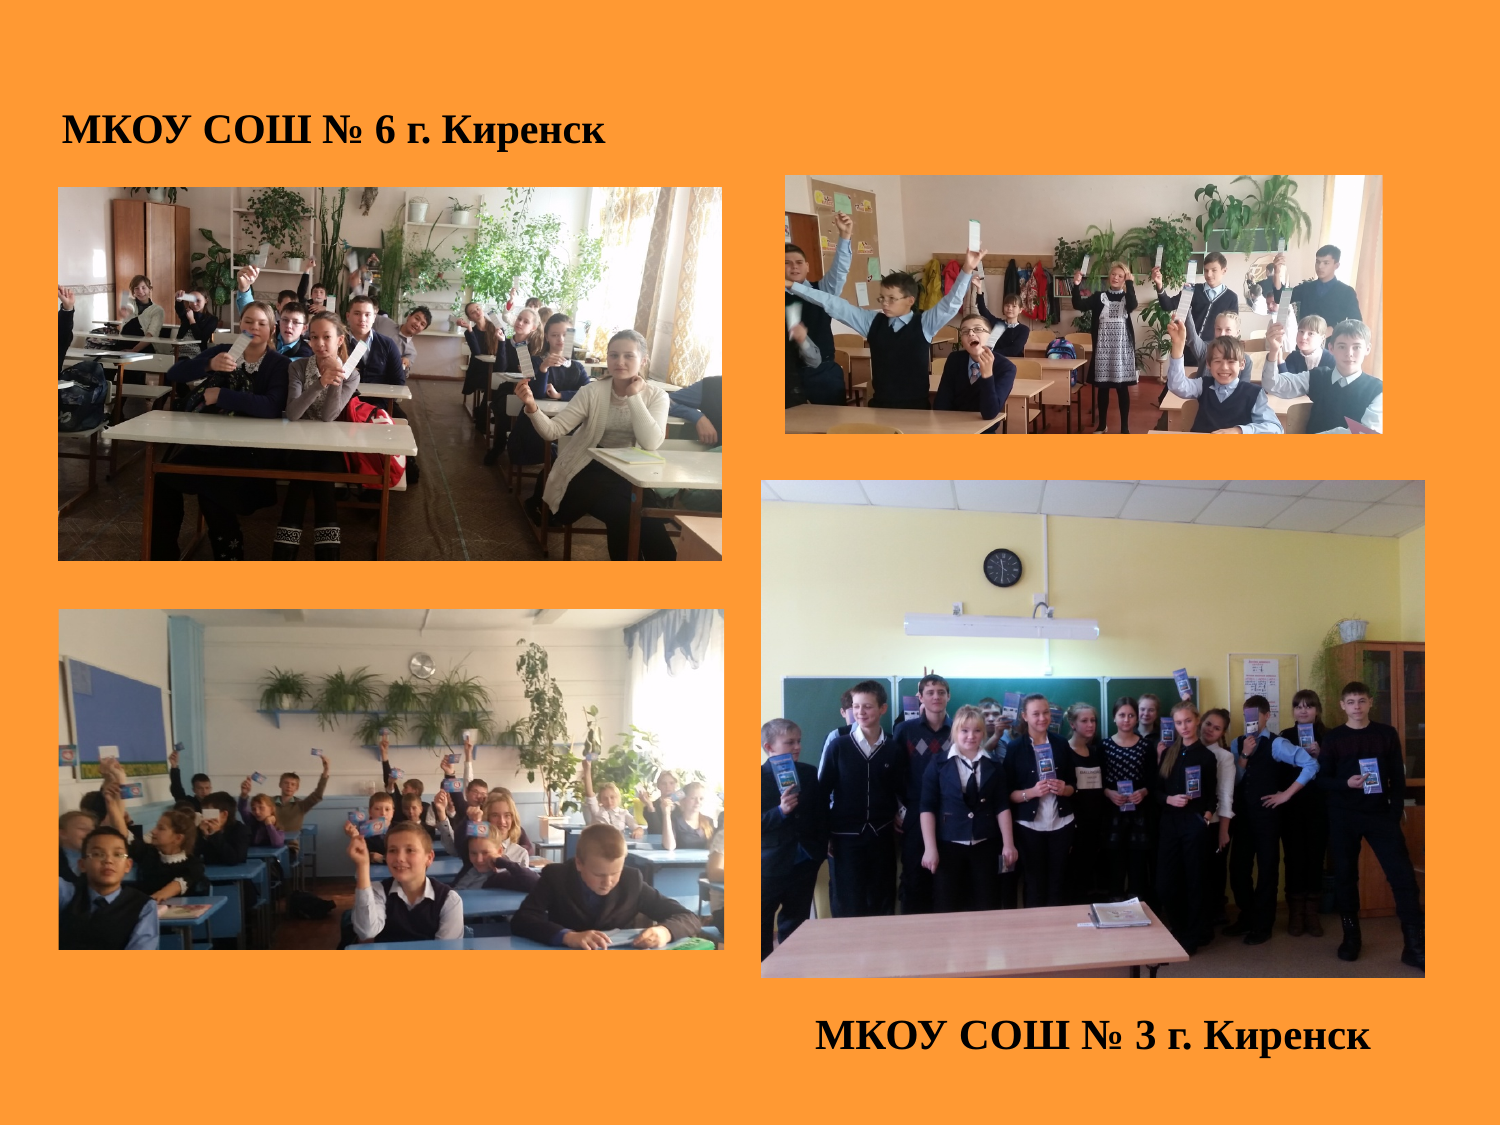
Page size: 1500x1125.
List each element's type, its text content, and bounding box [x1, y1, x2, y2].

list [58, 187, 722, 561]
picture [58, 609, 725, 950]
list МКОУ СОШ № 6 г. Киренск [46, 58, 746, 164]
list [761, 480, 1425, 978]
list МКОУ СОШ № 3 г. Киренск [761, 984, 1425, 1066]
picture [784, 175, 1383, 434]
